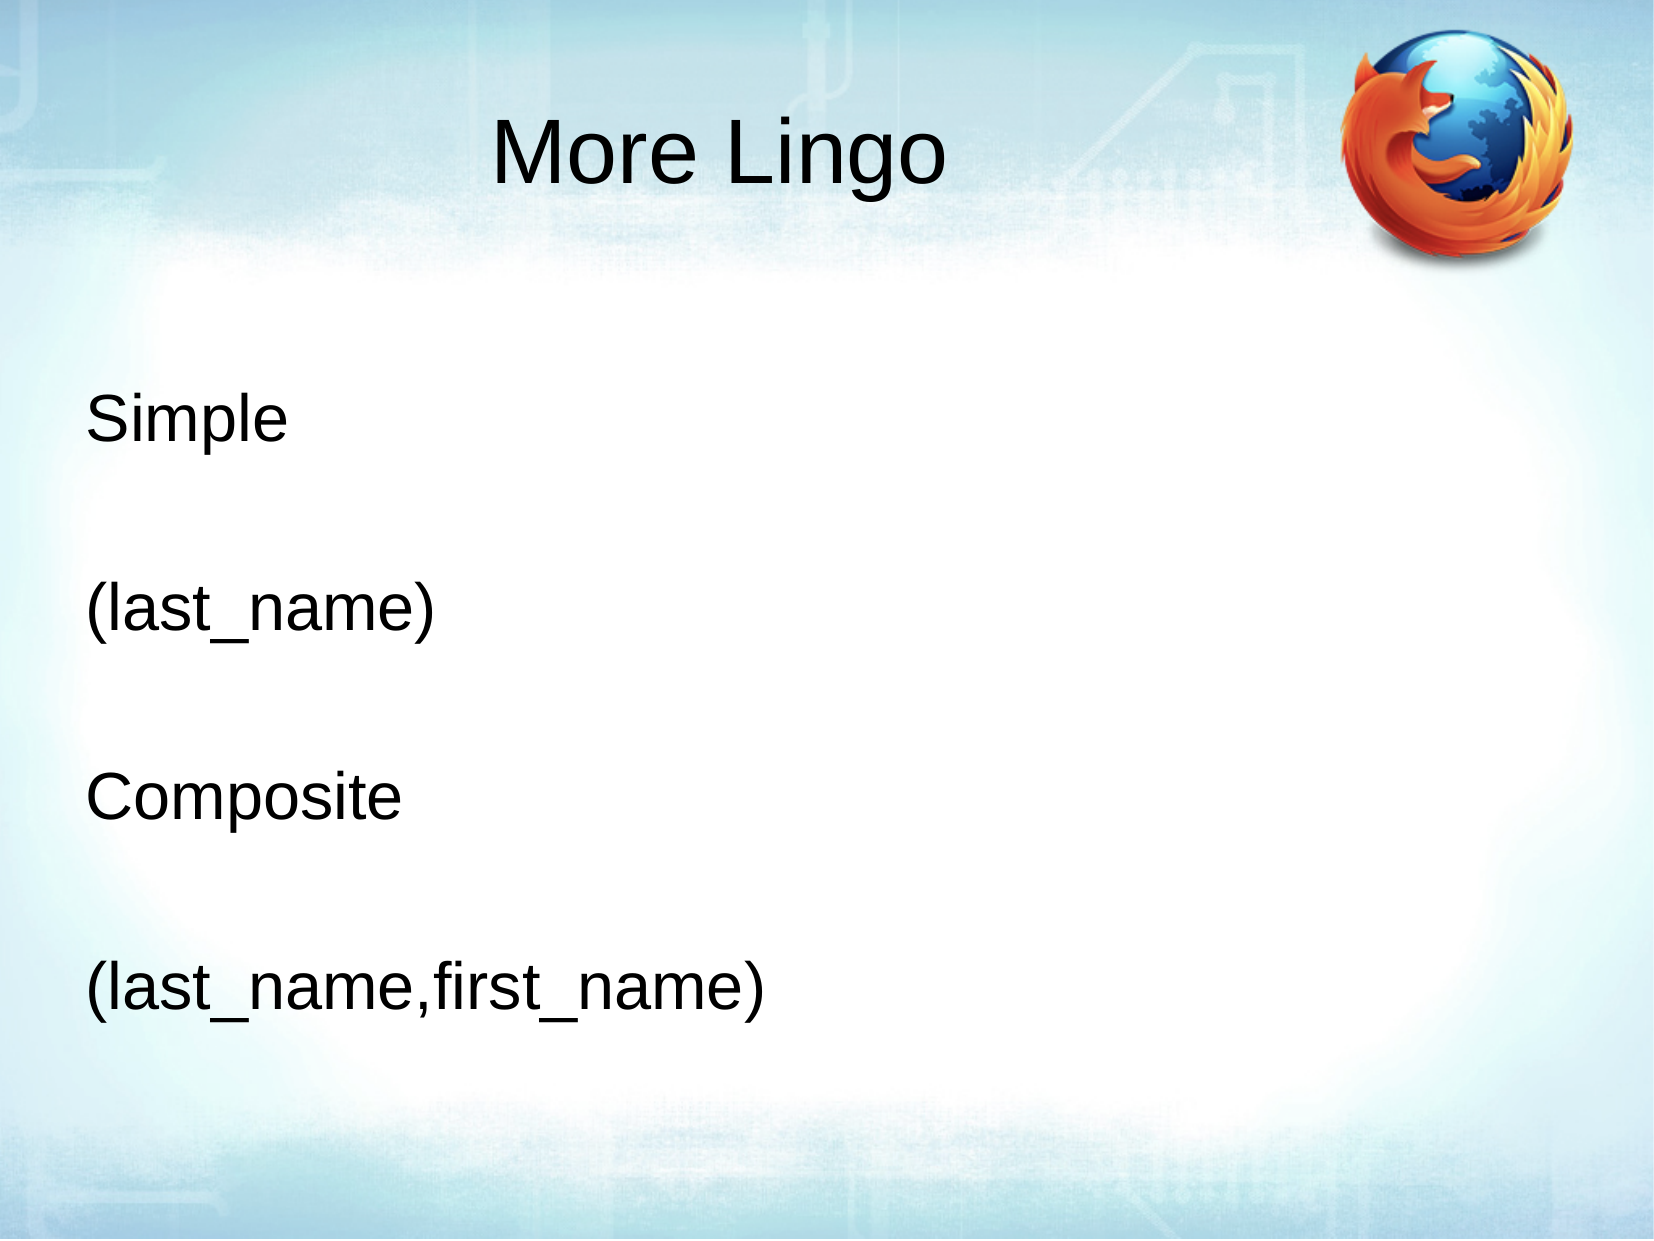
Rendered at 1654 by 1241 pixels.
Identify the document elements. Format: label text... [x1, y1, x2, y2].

list Simple (last_name) Composite (last_name,first_name) [82, 290, 1571, 1212]
picture [0, 0, 1654, 1239]
title More Lingo [0, 49, 1465, 257]
